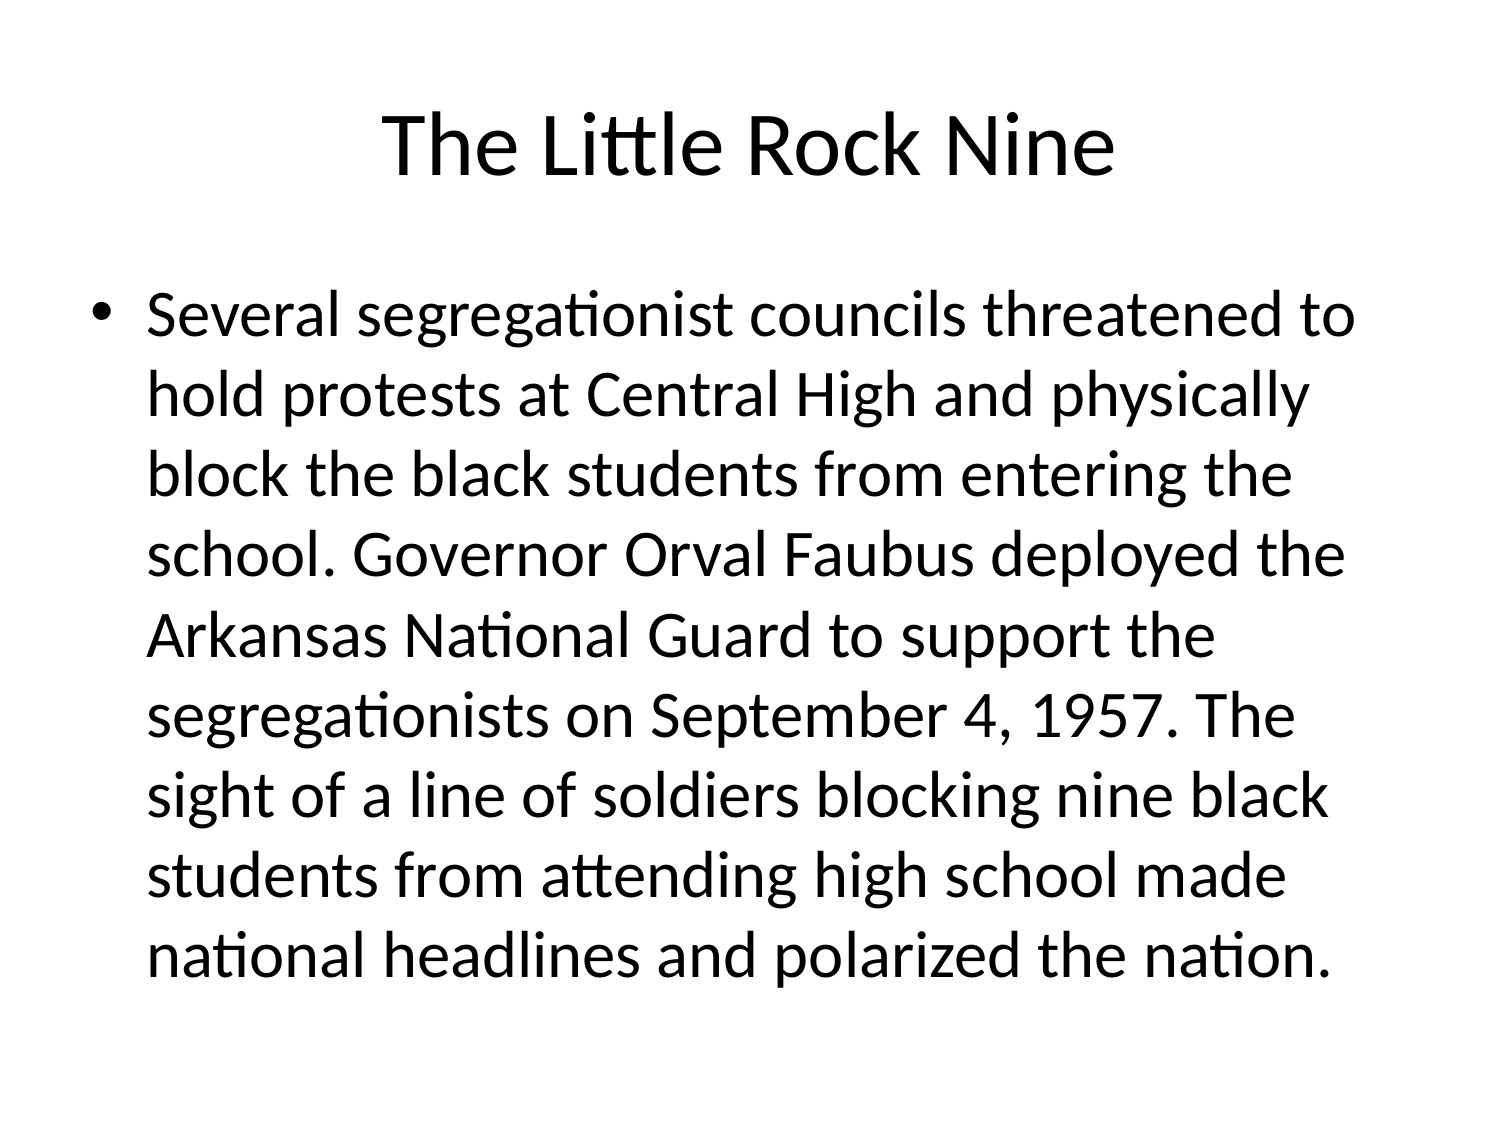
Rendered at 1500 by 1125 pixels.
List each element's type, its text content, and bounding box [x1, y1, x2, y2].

list Several segregationist councils threatened to hold protests at Central High and physically block the black students from entering the school. Governor Orval Faubus deployed the Arkansas National Guard to support the segregationists on September 4, 1957. The sight of a line of soldiers blocking nine black students from attending high school made national headlines and polarized the nation. [75, 262, 1425, 1005]
title The Little Rock Nine [75, 45, 1425, 233]
